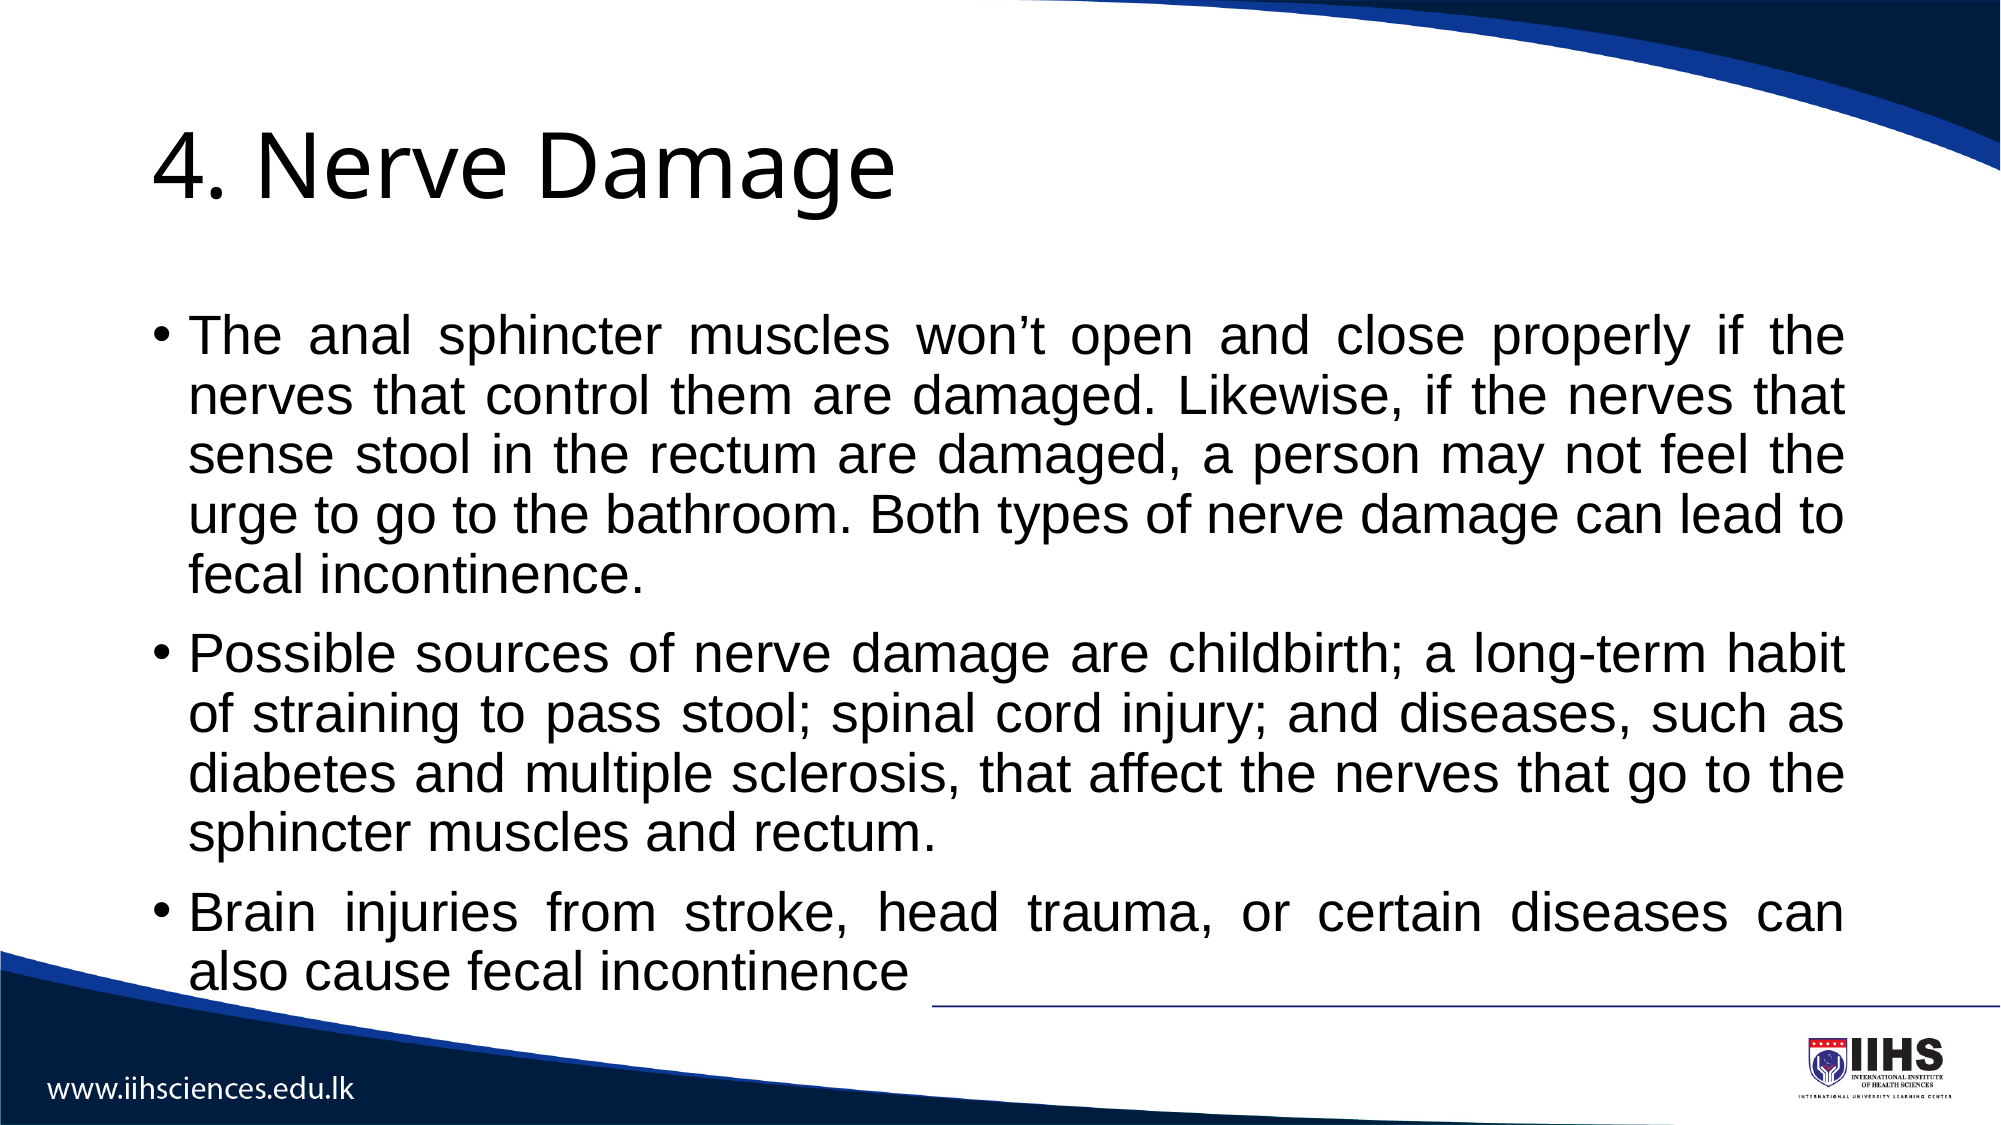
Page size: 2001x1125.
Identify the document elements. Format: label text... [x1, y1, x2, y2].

list The anal sphincter muscles won’t open and close properly if the nerves that control them are damaged. Likewise, if the nerves that sense stool in the rectum are damaged, a person may not feel the urge to go to the bathroom. Both types of nerve damage can lead to fecal incontinence. Possible sources of nerve damage are childbirth; a long-term habit of straining to pass stool; spinal cord injury; and diseases, such as diabetes and multiple sclerosis, that affect the nerves that go to the sphincter muscles and rectum. Brain injuries from stroke, head trauma, or certain diseases can also cause fecal incontinence [137, 299, 1863, 1014]
title 4. Nerve Damage [137, 59, 1863, 278]
picture [0, 0, 2001, 1125]
